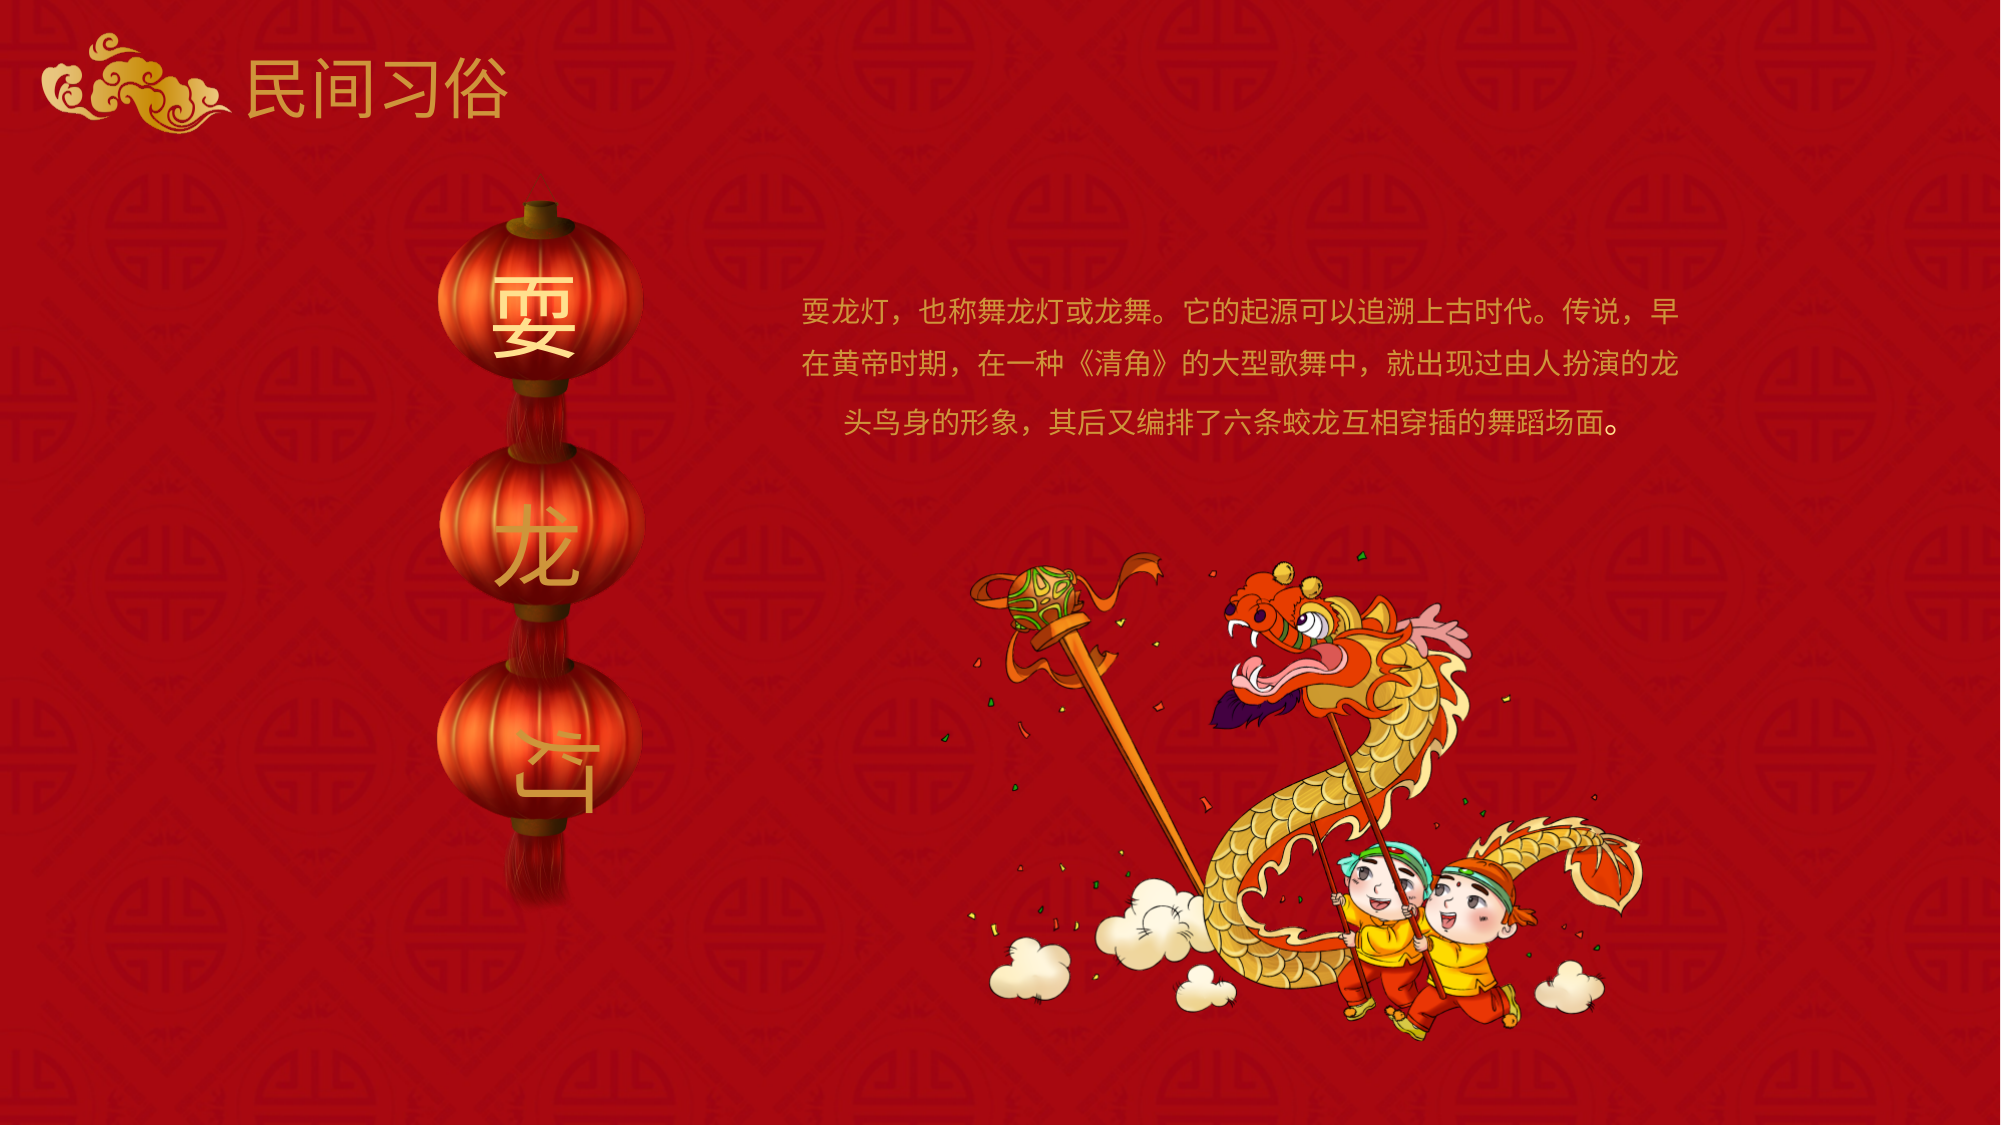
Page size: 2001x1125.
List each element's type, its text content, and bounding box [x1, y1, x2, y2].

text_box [7, 0, 533, 221]
text_box 耍龙灯，也称舞龙灯或龙舞。它的起源可以追溯上古时代。传说，早在黄帝时期，在一种《清角》的大型歌舞中，就出现过由人扮演的龙头鸟身的形象，其后又编排了六条蛟龙互相穿插的舞蹈场面。 [813, 268, 1702, 448]
picture [0, 0, 2001, 1125]
